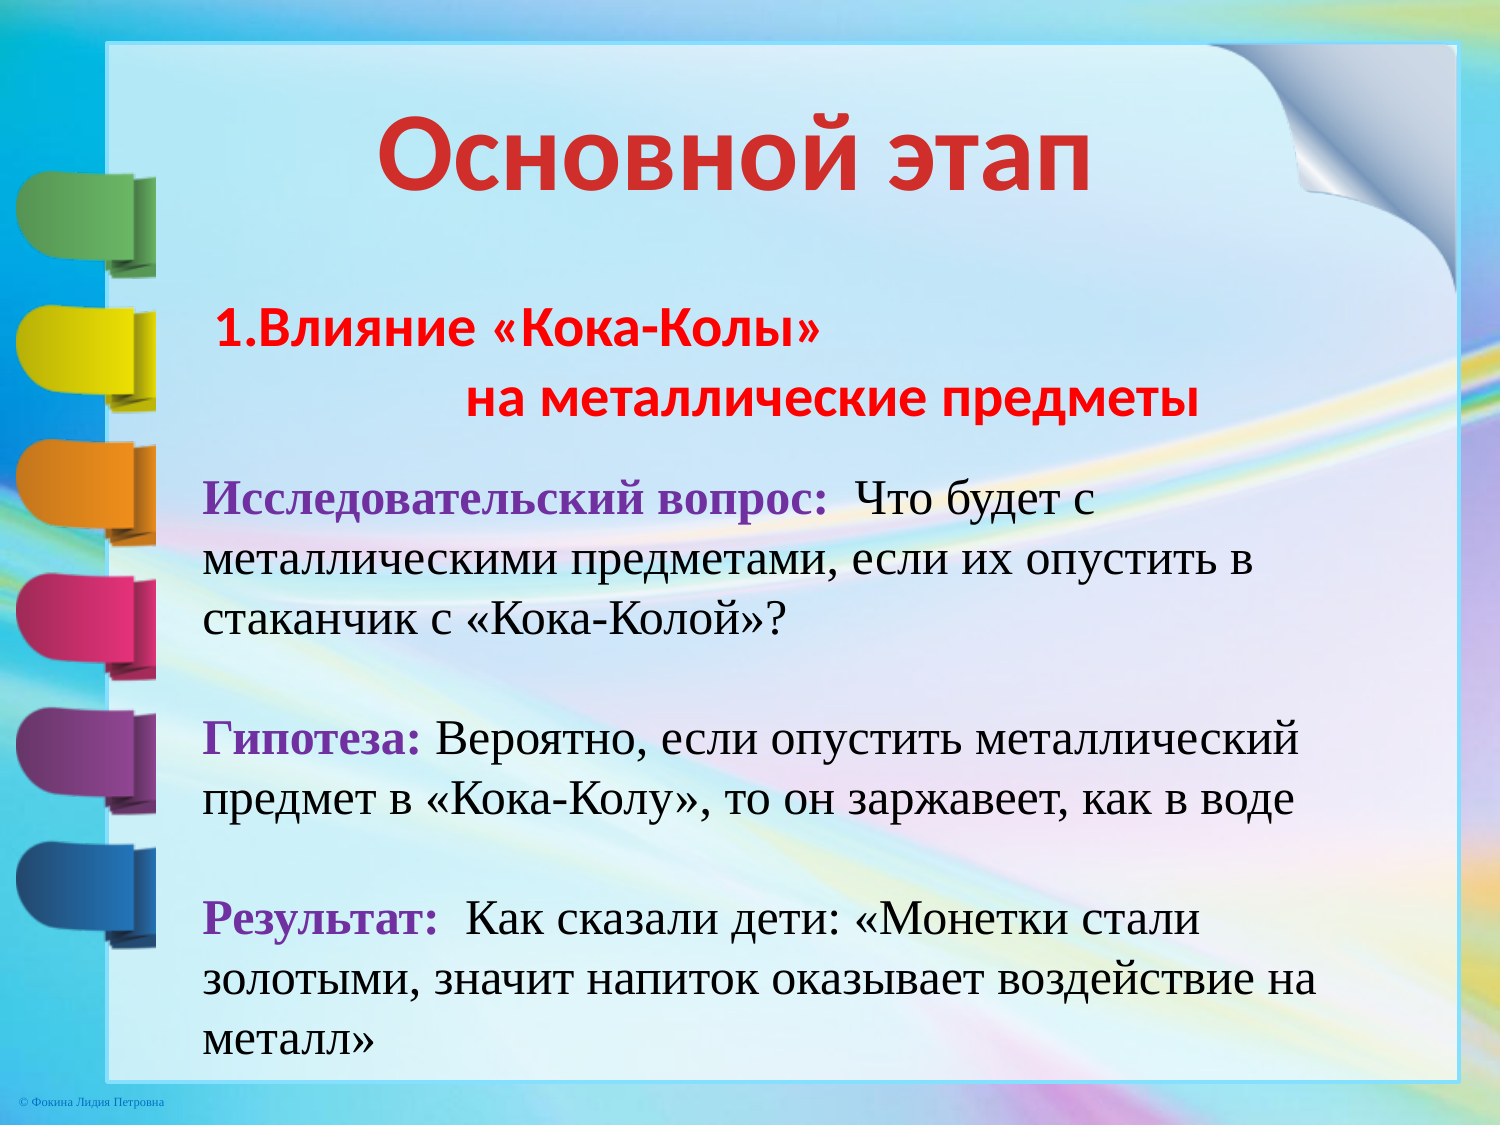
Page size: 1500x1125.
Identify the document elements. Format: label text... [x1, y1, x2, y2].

text_box 1.Влияние «Кока-Колы» на металлические предметы [199, 281, 1371, 436]
text_box Основной этап [281, 70, 1191, 220]
text_box Исследовательский вопрос: Что будет с металлическими предметами, если их опустить в стаканчик с «Кока-Колой»? Гипотеза: Вероятно, если опустить металлический предмет в «Кока-Колу», то он заржавеет, как в воде Результат: Как сказали дети: «Монетки стали золотыми, значит напиток оказывает воздействие на металл» [187, 456, 1442, 1117]
picture [0, 0, 1500, 1125]
